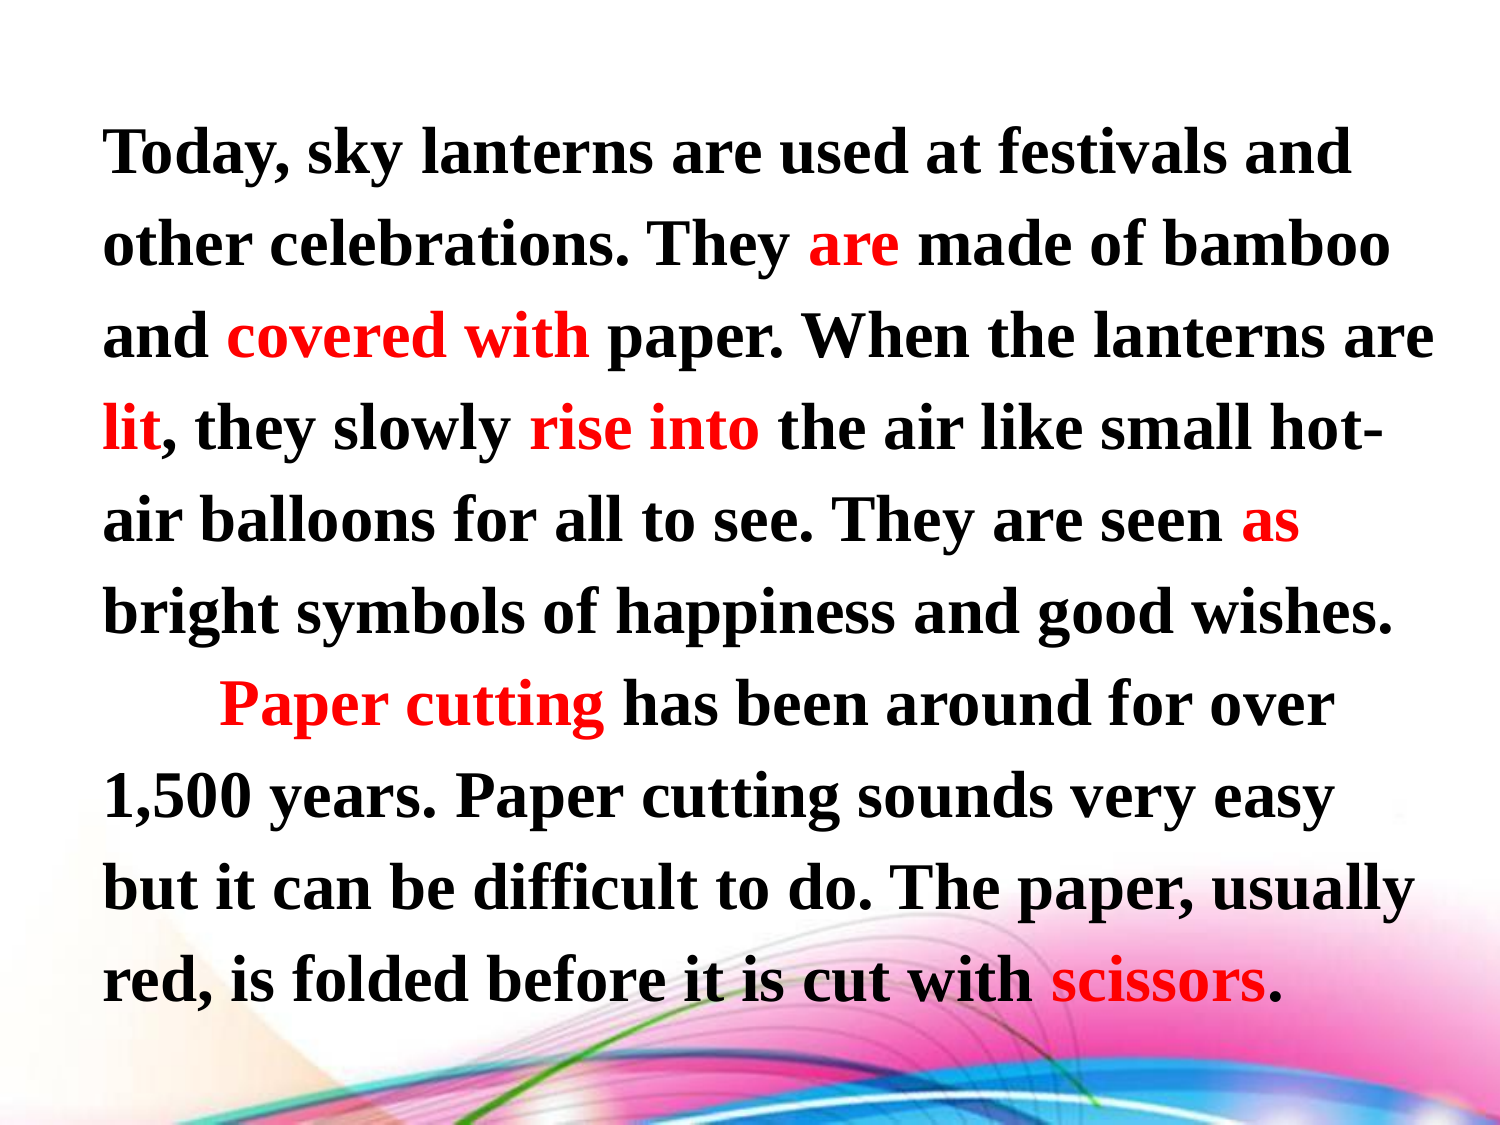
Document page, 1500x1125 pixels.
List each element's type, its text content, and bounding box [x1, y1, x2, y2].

text_box Today, sky lanterns are used at festivals and other celebrations. They are made of bamboo and covered with paper. When the lanterns are lit, they slowly rise into the air like small hot-air balloons for all to see. They are seen as bright symbols of happiness and good wishes. Paper cutting has been around for over 1,500 years. Paper cutting sounds very easy but it can be difficult to do. The paper, usually red, is folded before it is cut with scissors. [87, 87, 1453, 1022]
picture [0, 0, 1500, 1125]
